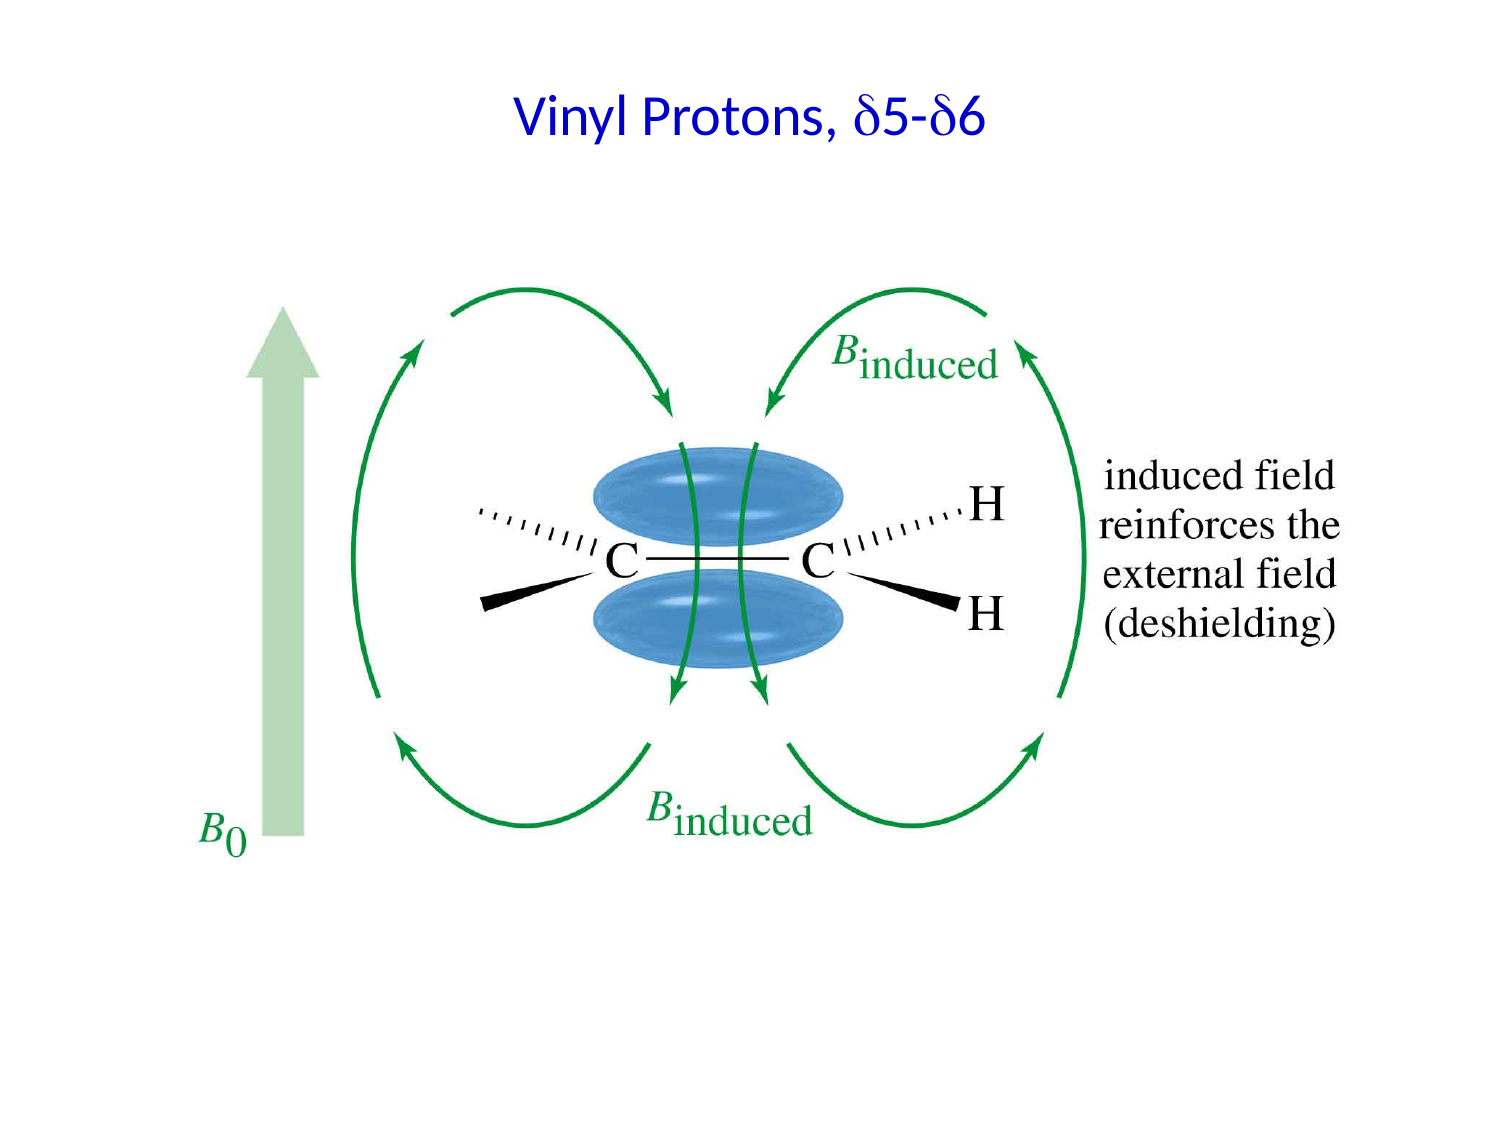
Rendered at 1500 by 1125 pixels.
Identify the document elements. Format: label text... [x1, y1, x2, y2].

picture [189, 274, 1351, 863]
title Vinyl Protons, 5-6 [112, 62, 1388, 163]
